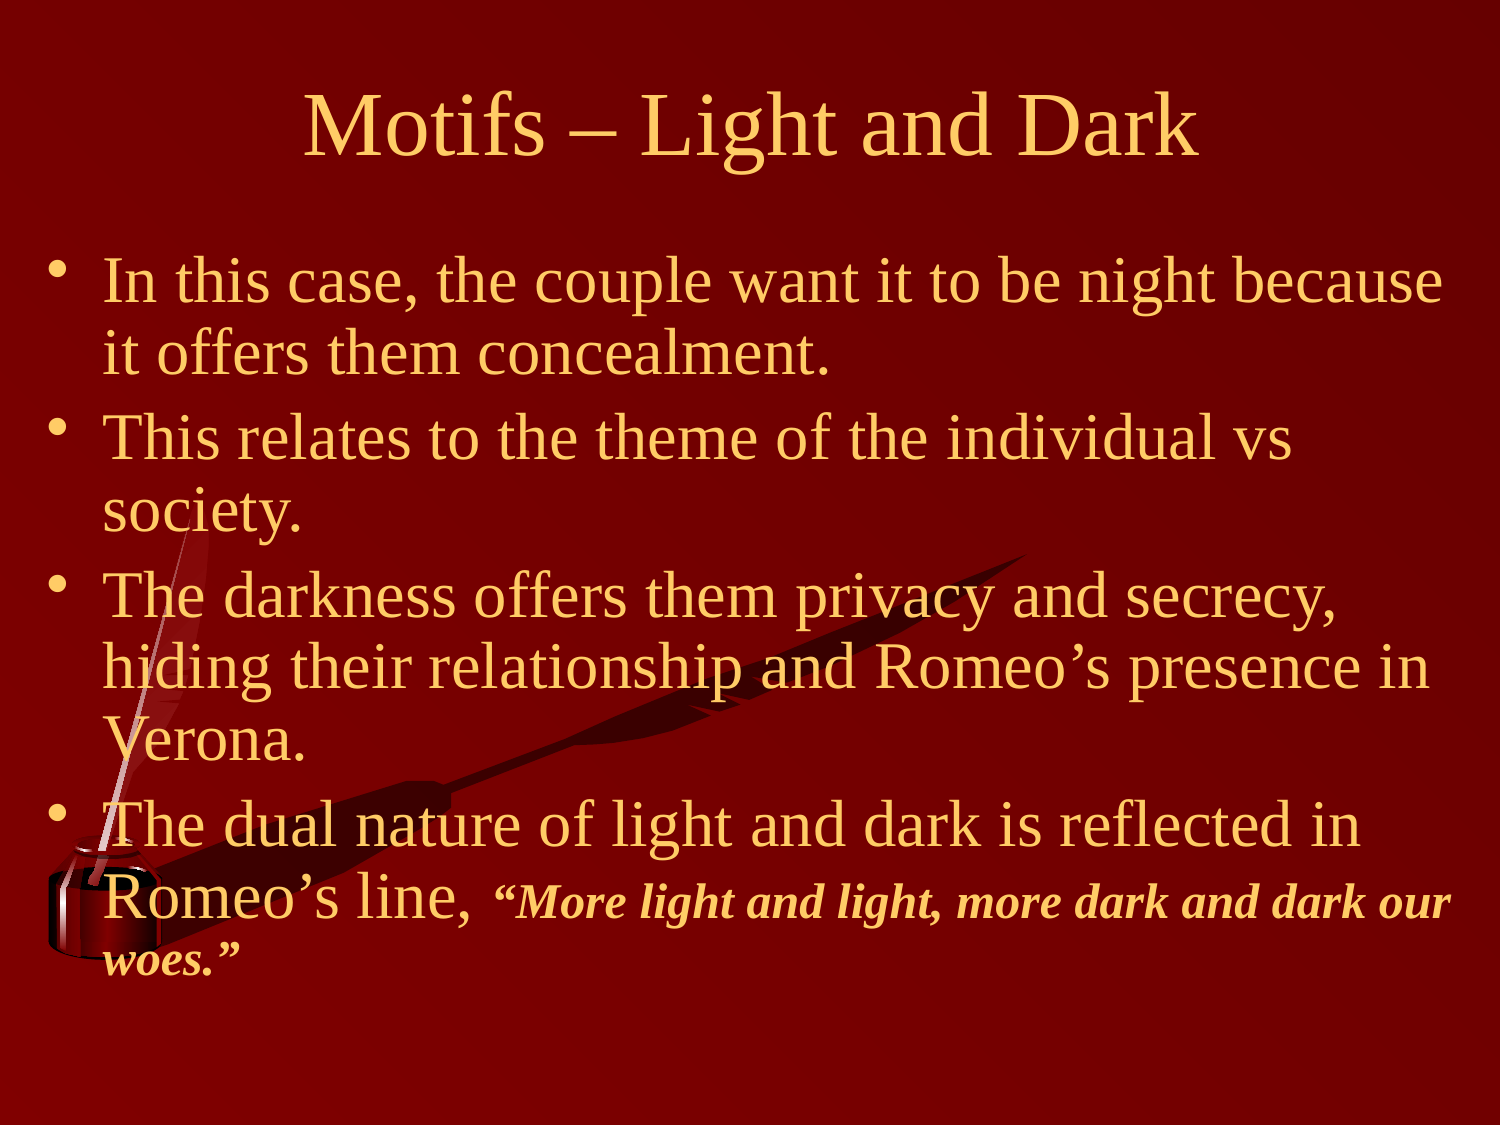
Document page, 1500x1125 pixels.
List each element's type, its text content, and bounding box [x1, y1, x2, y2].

list In this case, the couple want it to be night because it offers them concealment. This relates to the theme of the individual vs society. The darkness offers them privacy and secrecy, hiding their relationship and Romeo’s presence in Verona. The dual nature of light and dark is reflected in Romeo’s line, “More light and light, more dark and dark our woes.” [31, 237, 1471, 1021]
title Motifs – Light and Dark [29, 20, 1474, 218]
